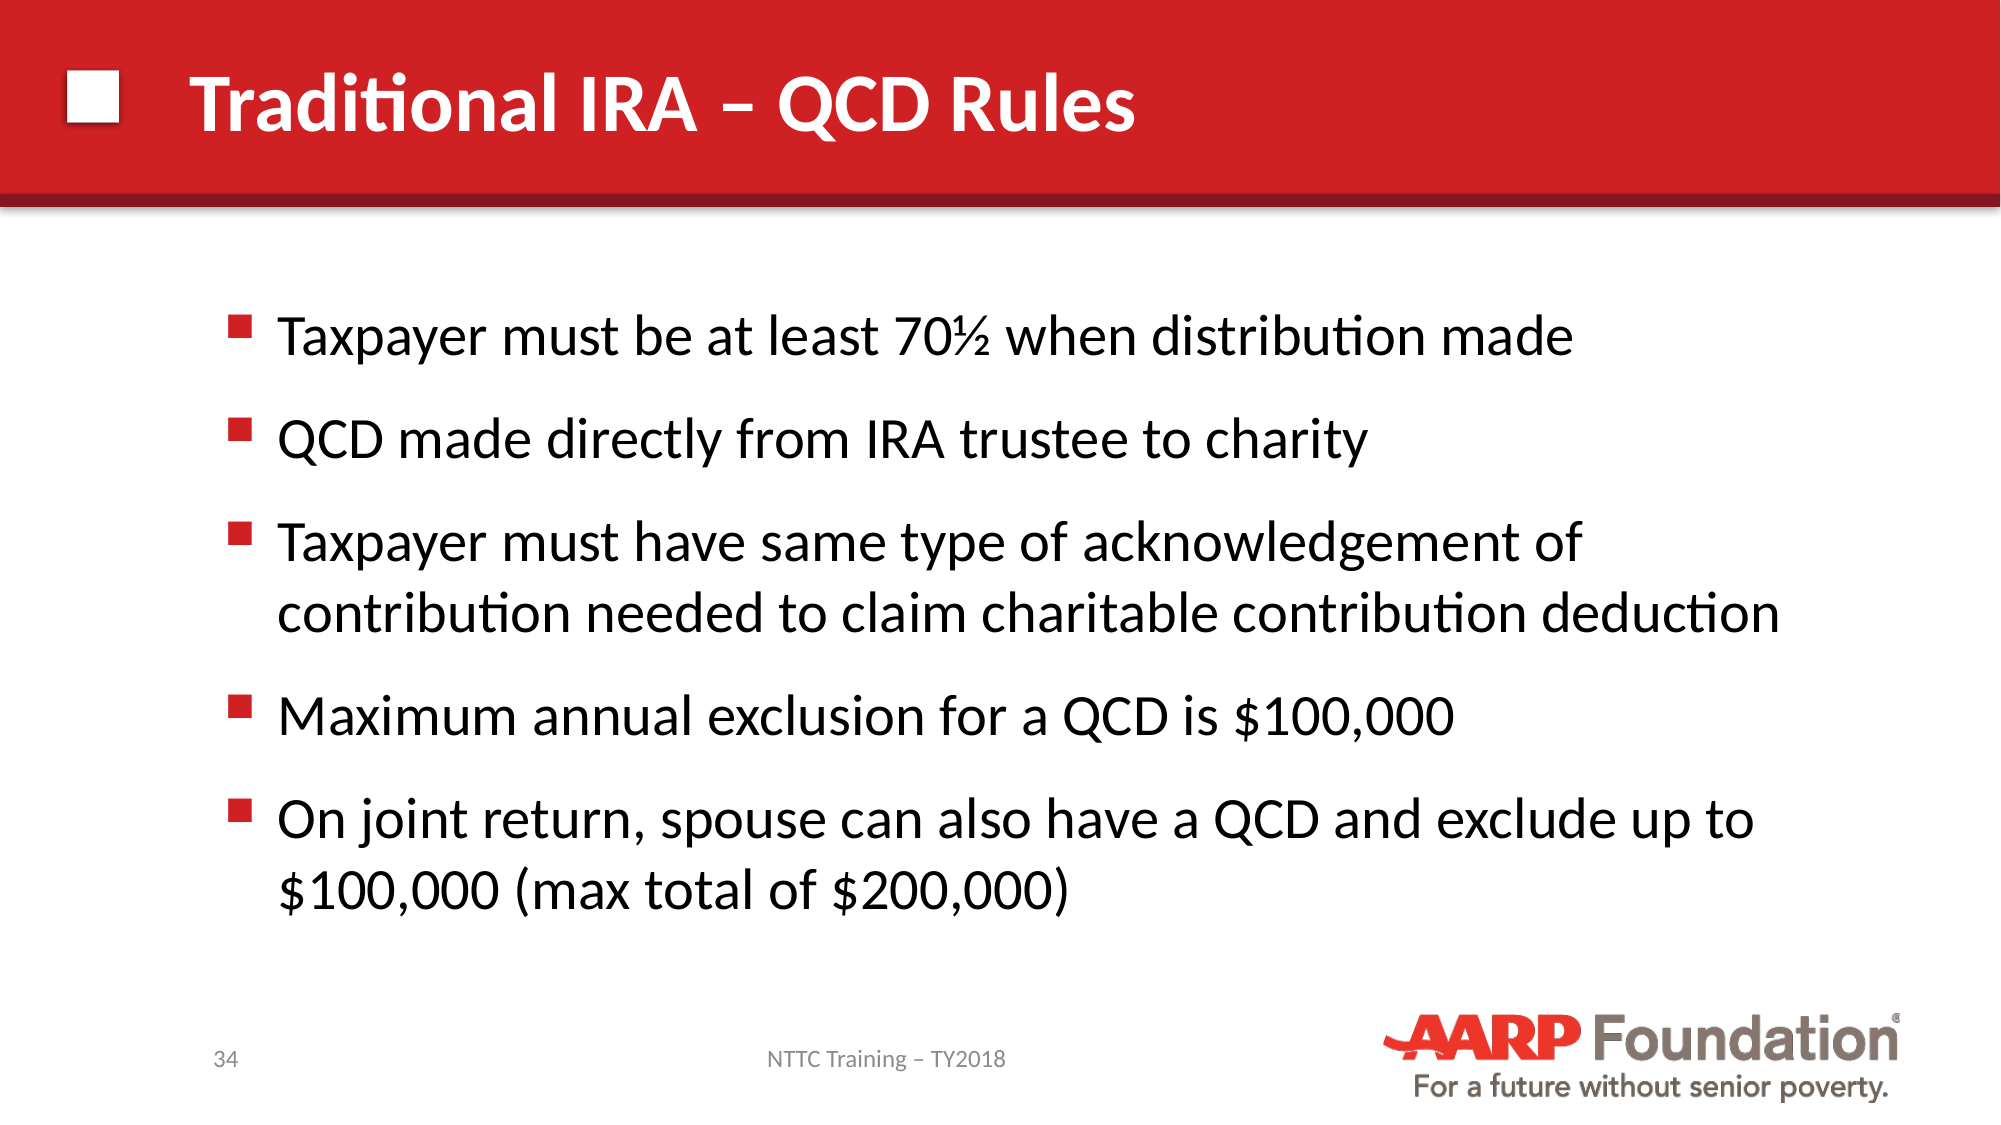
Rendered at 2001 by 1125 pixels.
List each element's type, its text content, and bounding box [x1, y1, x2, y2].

title Traditional IRA – QCD Rules [174, 4, 1775, 193]
list Taxpayer must be at least 70½ when distribution made QCD made directly from IRA trustee to charity Taxpayer must have same type of acknowledgement of contribution needed to claim charitable contribution deduction Maximum annual exclusion for a QCD is $100,000 On joint return, spouse can also have a QCD and exclude up to $100,000 (max total of $200,000) [209, 288, 1810, 949]
footer NTTC Training – TY2018 [570, 1027, 1204, 1088]
slide_number 34 [99, 1027, 254, 1088]
